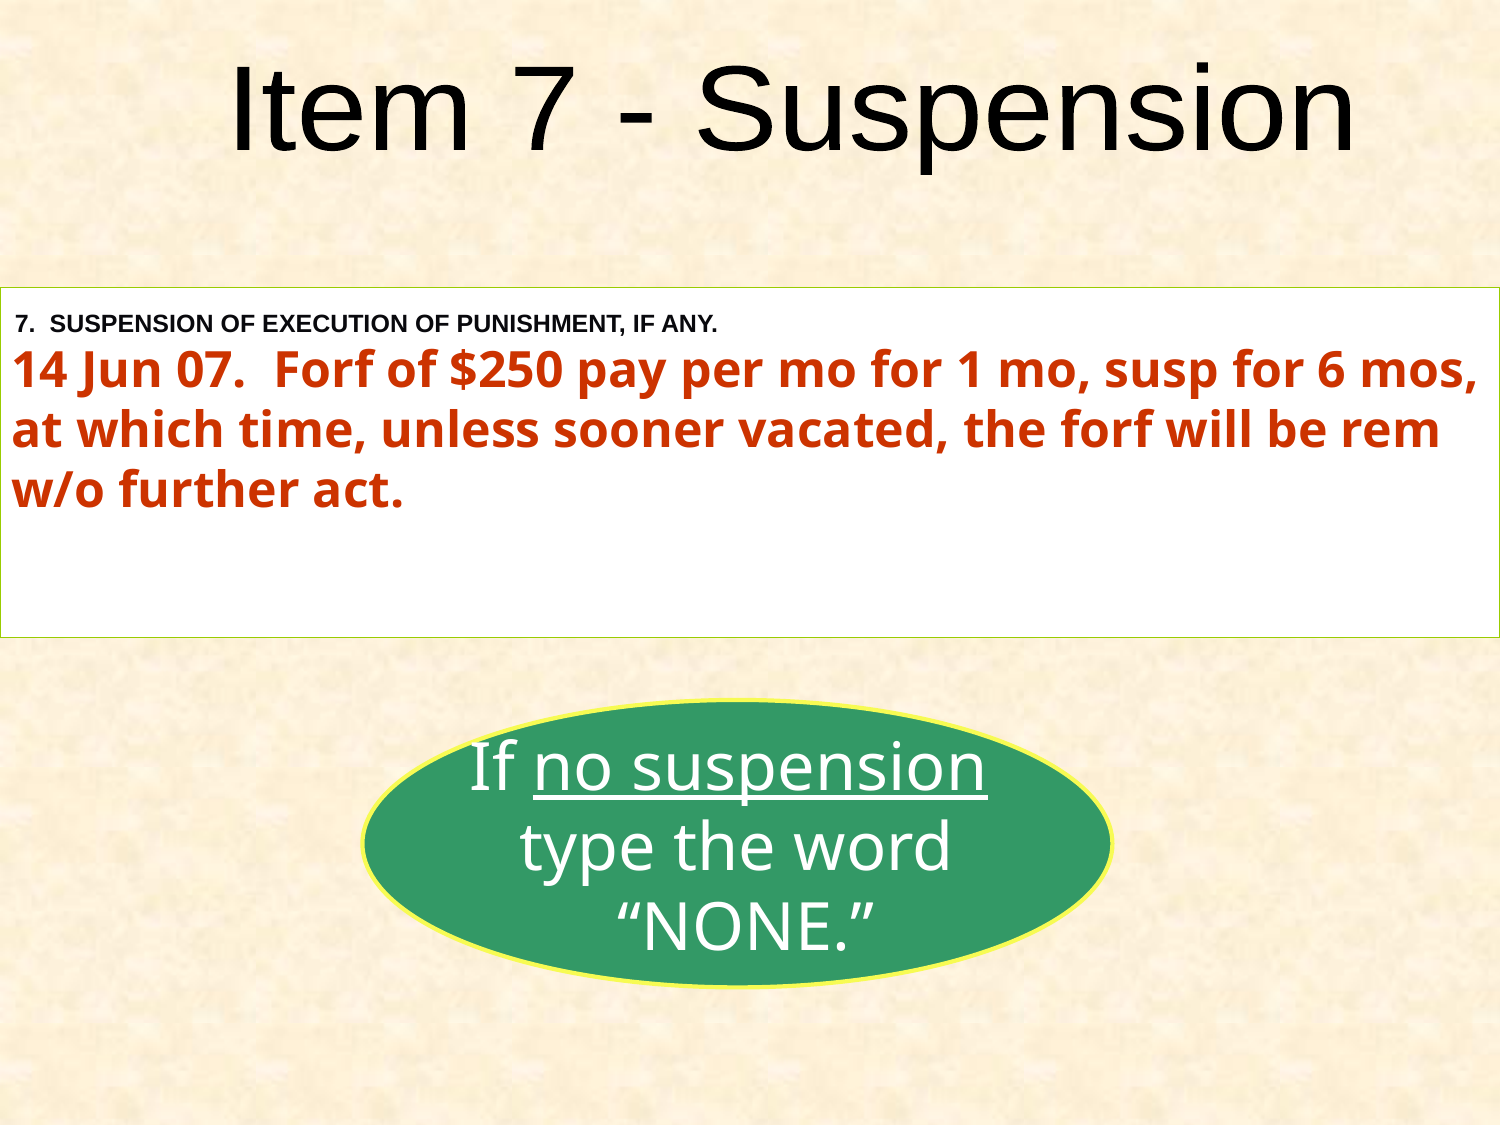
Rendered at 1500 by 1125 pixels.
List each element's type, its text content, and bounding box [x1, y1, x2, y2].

text_box [0, 287, 1500, 299]
text_box [0, 630, 1500, 638]
picture [0, 0, 1500, 287]
text_box If no suspension type the word “NONE.” [362, 699, 1113, 988]
text_box 7. SUSPENSION OF EXECUTION OF PUNISHMENT, IF ANY. [0, 299, 1500, 630]
picture [0, 638, 1500, 1125]
text_box 14 Jun 07. Forf of $250 pay per mo for 1 mo, susp for 6 mos, at which time, unless sooner vacated, the forf will be rem w/o further act. [0, 330, 1497, 525]
